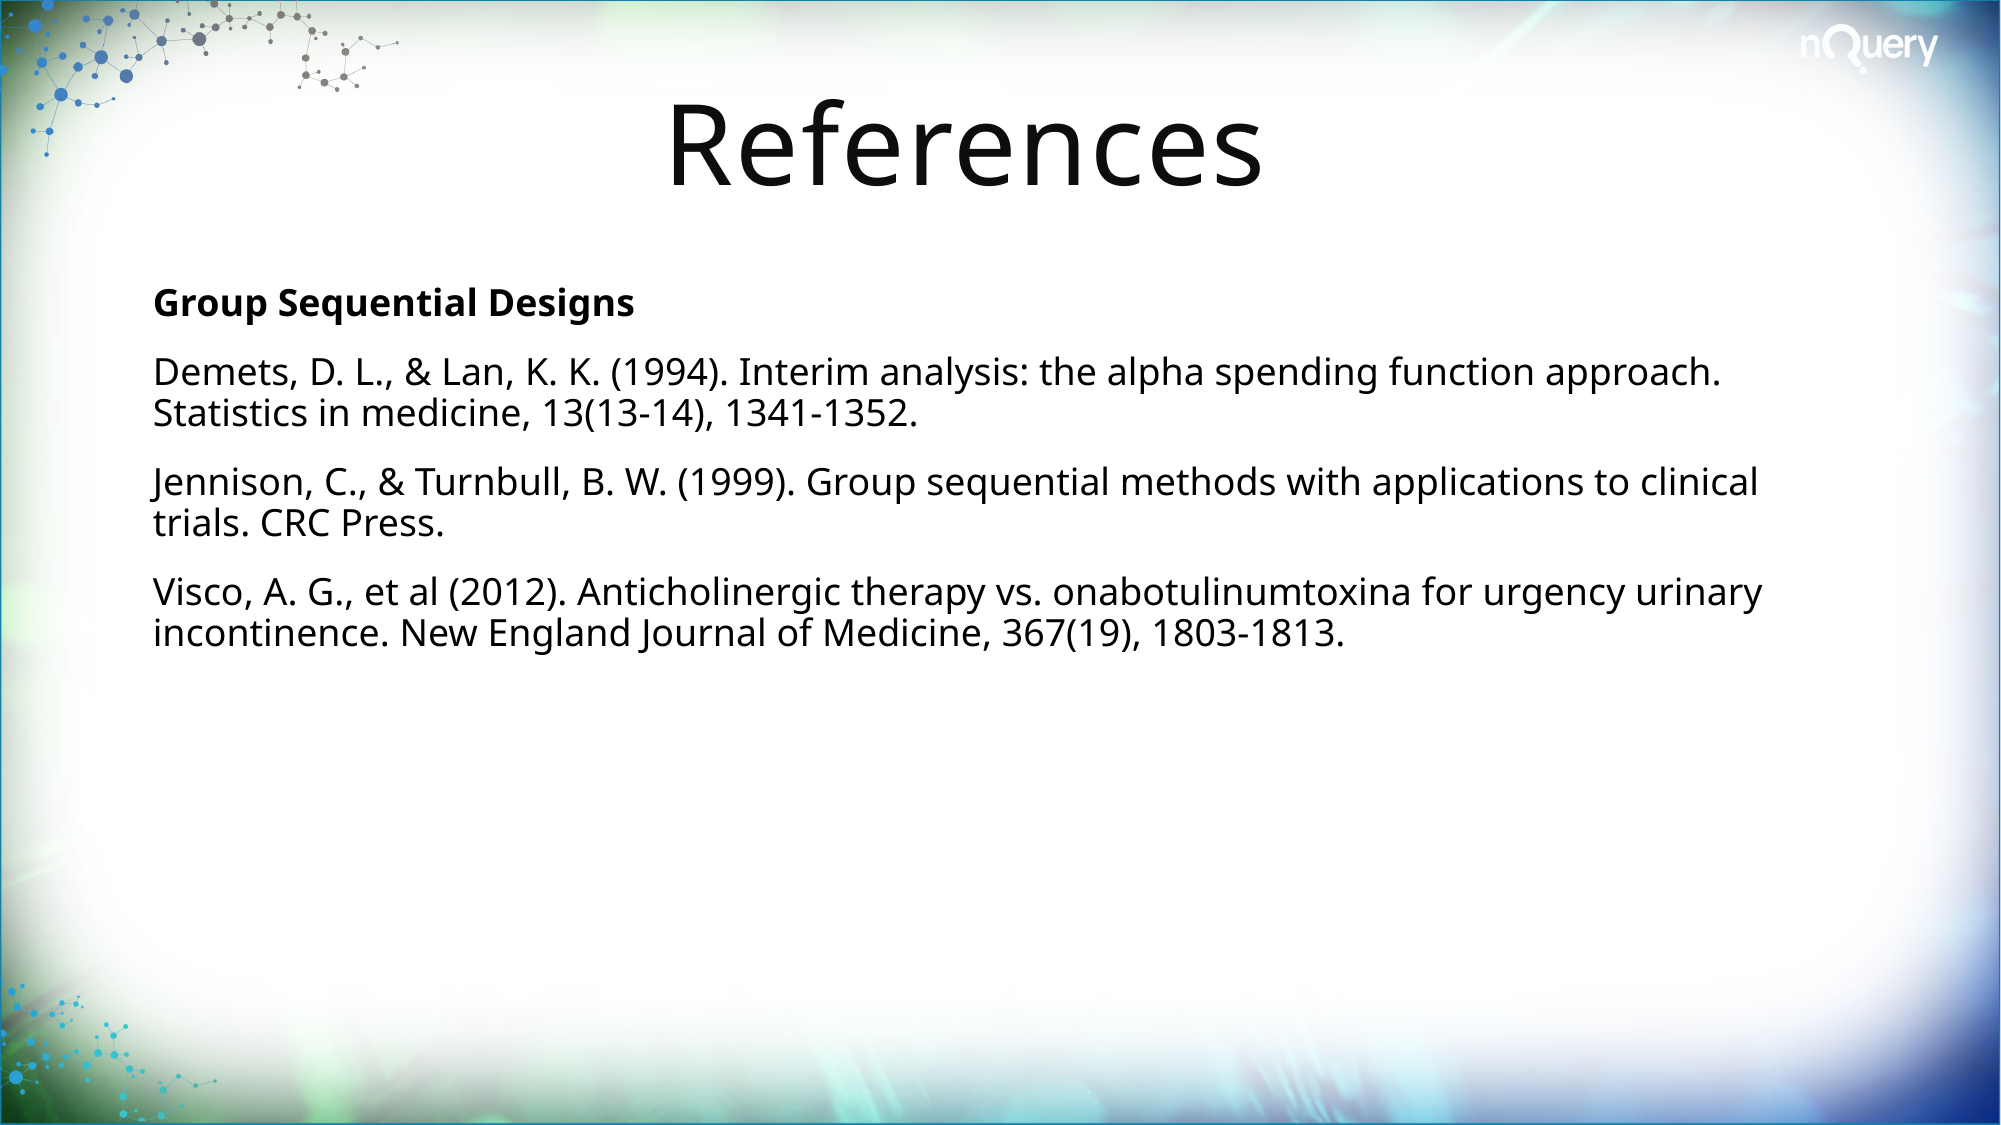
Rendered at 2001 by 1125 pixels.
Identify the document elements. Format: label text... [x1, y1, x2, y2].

list Group Sequential Designs Demets, D. L., & Lan, K. K. (1994). Interim analysis: the alpha spending function approach. Statistics in medicine, 13(13‐14), 1341-1352. Jennison, C., & Turnbull, B. W. (1999). Group sequential methods with applications to clinical trials. CRC Press. Visco, A. G., et al (2012). Anticholinergic therapy vs. onabotulinumtoxina for urgency urinary incontinence. New England Journal of Medicine, 367(19), 1803-1813. [145, 276, 1855, 984]
title References [168, 30, 1763, 276]
picture [0, 0, 1999, 1124]
